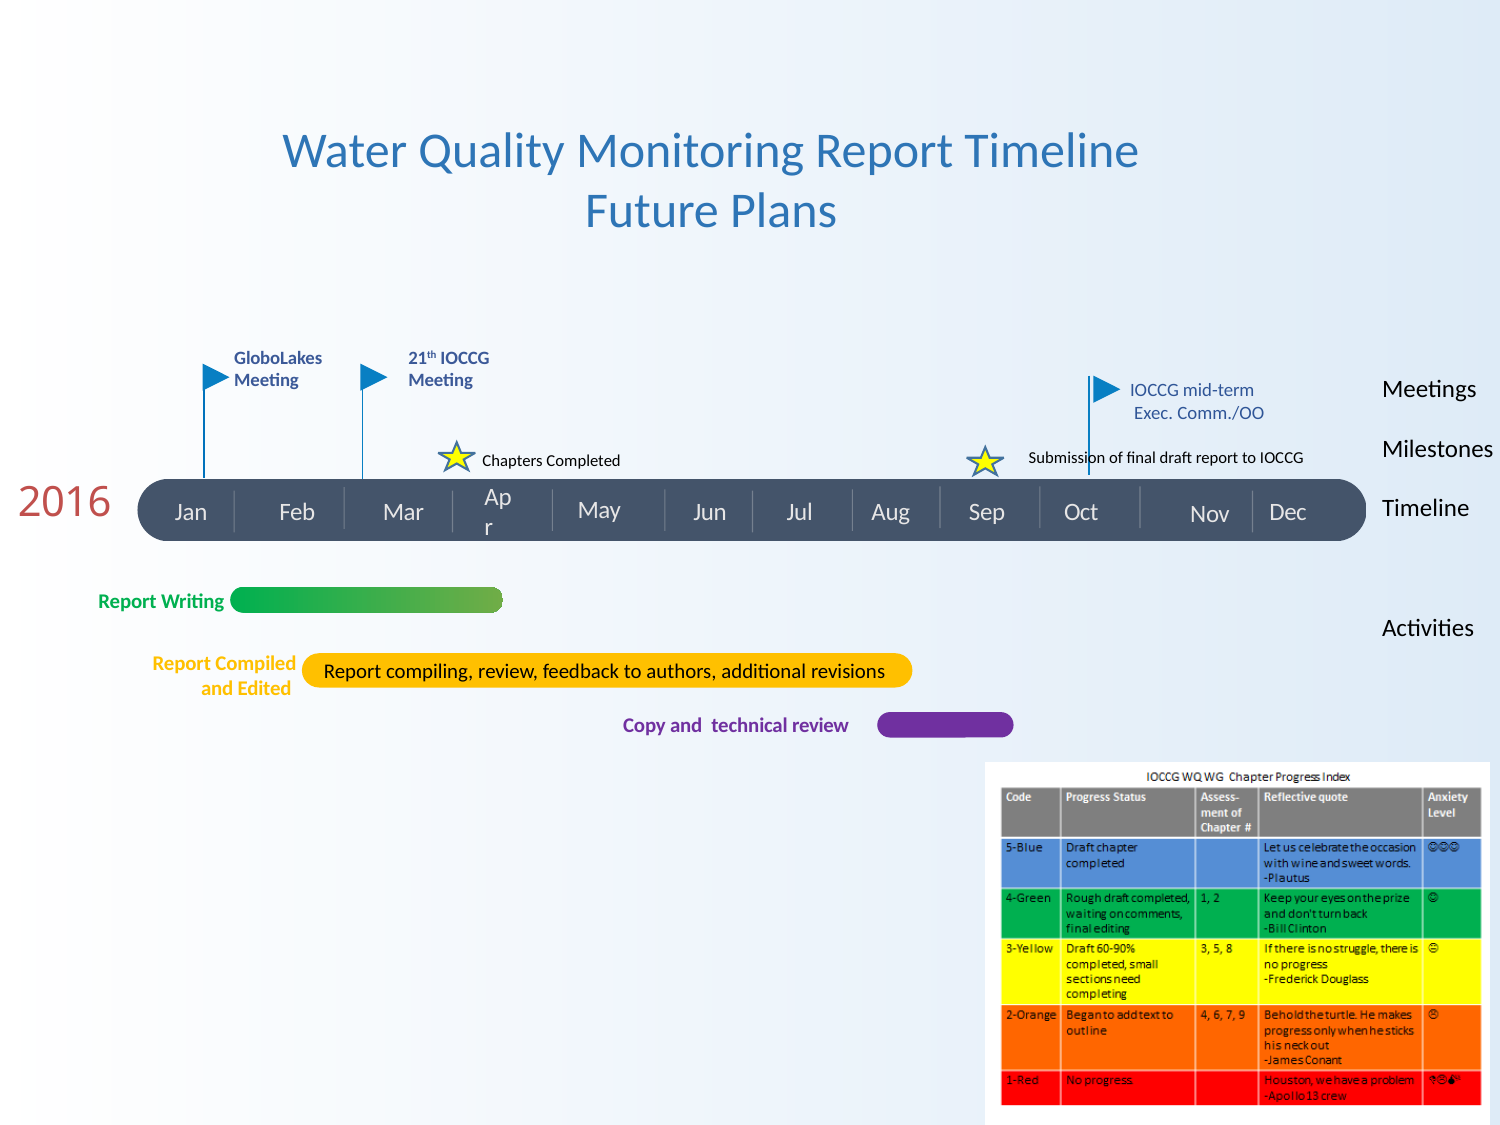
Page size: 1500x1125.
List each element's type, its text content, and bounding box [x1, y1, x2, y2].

text_box 21th IOCCG Meeting [408, 345, 513, 391]
text_box Copy and technical review [606, 712, 849, 738]
text_box Dec [1269, 494, 1309, 526]
text_box [876, 710, 1016, 739]
text_box Jul [786, 494, 814, 526]
text_box Oct [1064, 494, 1102, 526]
text_box Chapters Completed [467, 442, 640, 478]
text_box Submission of final draft report to IOCCG [1013, 439, 1089, 475]
text_box [136, 477, 1367, 543]
text_box Report compiling, review, feedback to authors, additional revisions [300, 652, 914, 689]
text_box Apr [484, 494, 520, 526]
text_box Jun [693, 494, 729, 526]
text_box GloboLakes Meeting [234, 345, 339, 391]
text_box Feb [279, 494, 325, 526]
text_box Meetings Milestones Timeline Activities [1367, 364, 1500, 649]
text_box Report Compiled and Edited [125, 649, 297, 700]
text_box Report Writing [74, 587, 225, 613]
text_box Jan [175, 494, 222, 526]
text_box Sep [968, 494, 1007, 526]
text_box [1092, 373, 1115, 405]
text_box [359, 361, 390, 393]
text_box IOCCG mid-term Exec. Comm./OO [1115, 370, 1280, 431]
text_box Aug [871, 494, 911, 526]
text_box Water Quality Monitoring Report Timeline Future Plans [267, 109, 1155, 245]
text_box Mar [382, 494, 427, 526]
text_box Submission of final draft report to IOCCG [1090, 439, 1323, 475]
text_box Nov [1190, 498, 1240, 526]
text_box May [577, 490, 636, 526]
text_box [229, 586, 505, 614]
picture [985, 762, 1490, 1125]
text_box [201, 361, 232, 393]
text_box [437, 439, 476, 473]
text_box 2016 [12, 474, 118, 526]
text_box [966, 444, 1005, 478]
